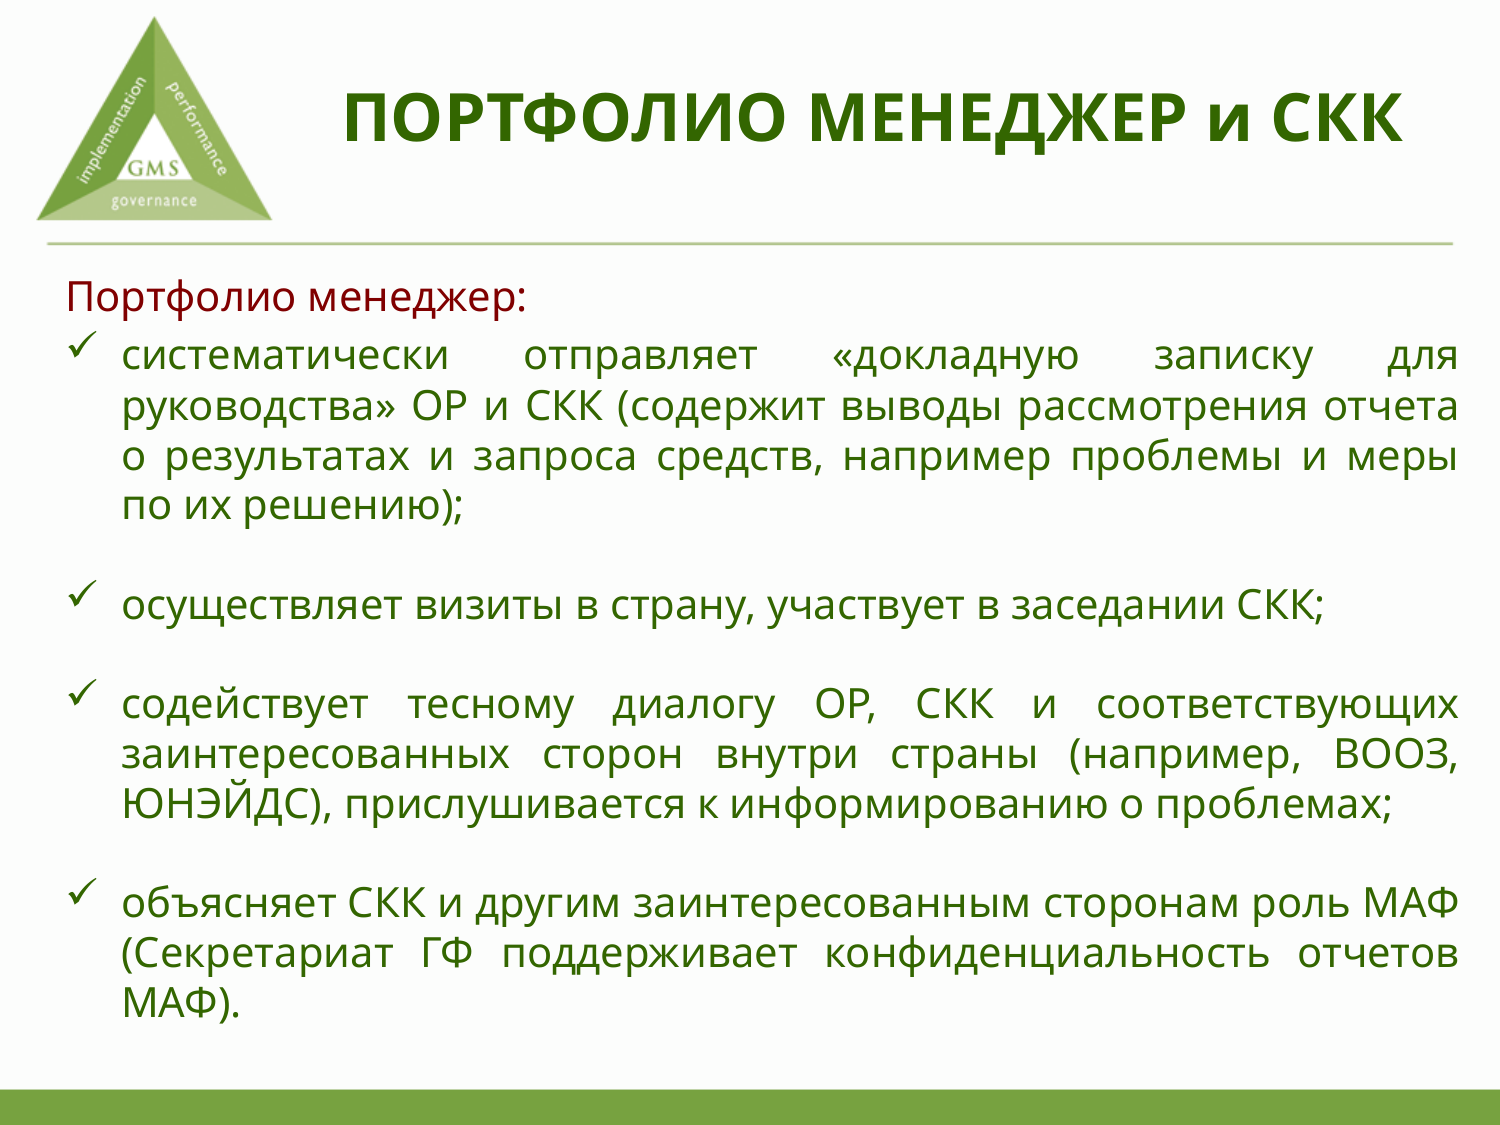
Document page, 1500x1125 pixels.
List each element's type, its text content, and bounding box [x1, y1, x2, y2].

list Портфолио менеджер: систематически отправляет «докладную записку для руководства» ОР и СКК (содержит выводы рассмотрения отчета о результатах и запроса средств, например проблемы и меры по их решению); осуществляет визиты в страну, участвует в заседании СКК; содействует тесному диалогу ОР, СКК и соответствующих заинтересованных сторон внутри страны (например, ВООЗ, ЮНЭЙДС), прислушивается к информированию о проблемах; объясняет СКК и другим заинтересованным сторонам роль МАФ (Секретариат ГФ поддерживает конфиденциальность отчетов МАФ). [50, 262, 1475, 1063]
title ПОРТФОЛИО МЕНЕДЖЕР и СКК [287, 24, 1475, 205]
picture [0, 0, 1500, 1125]
